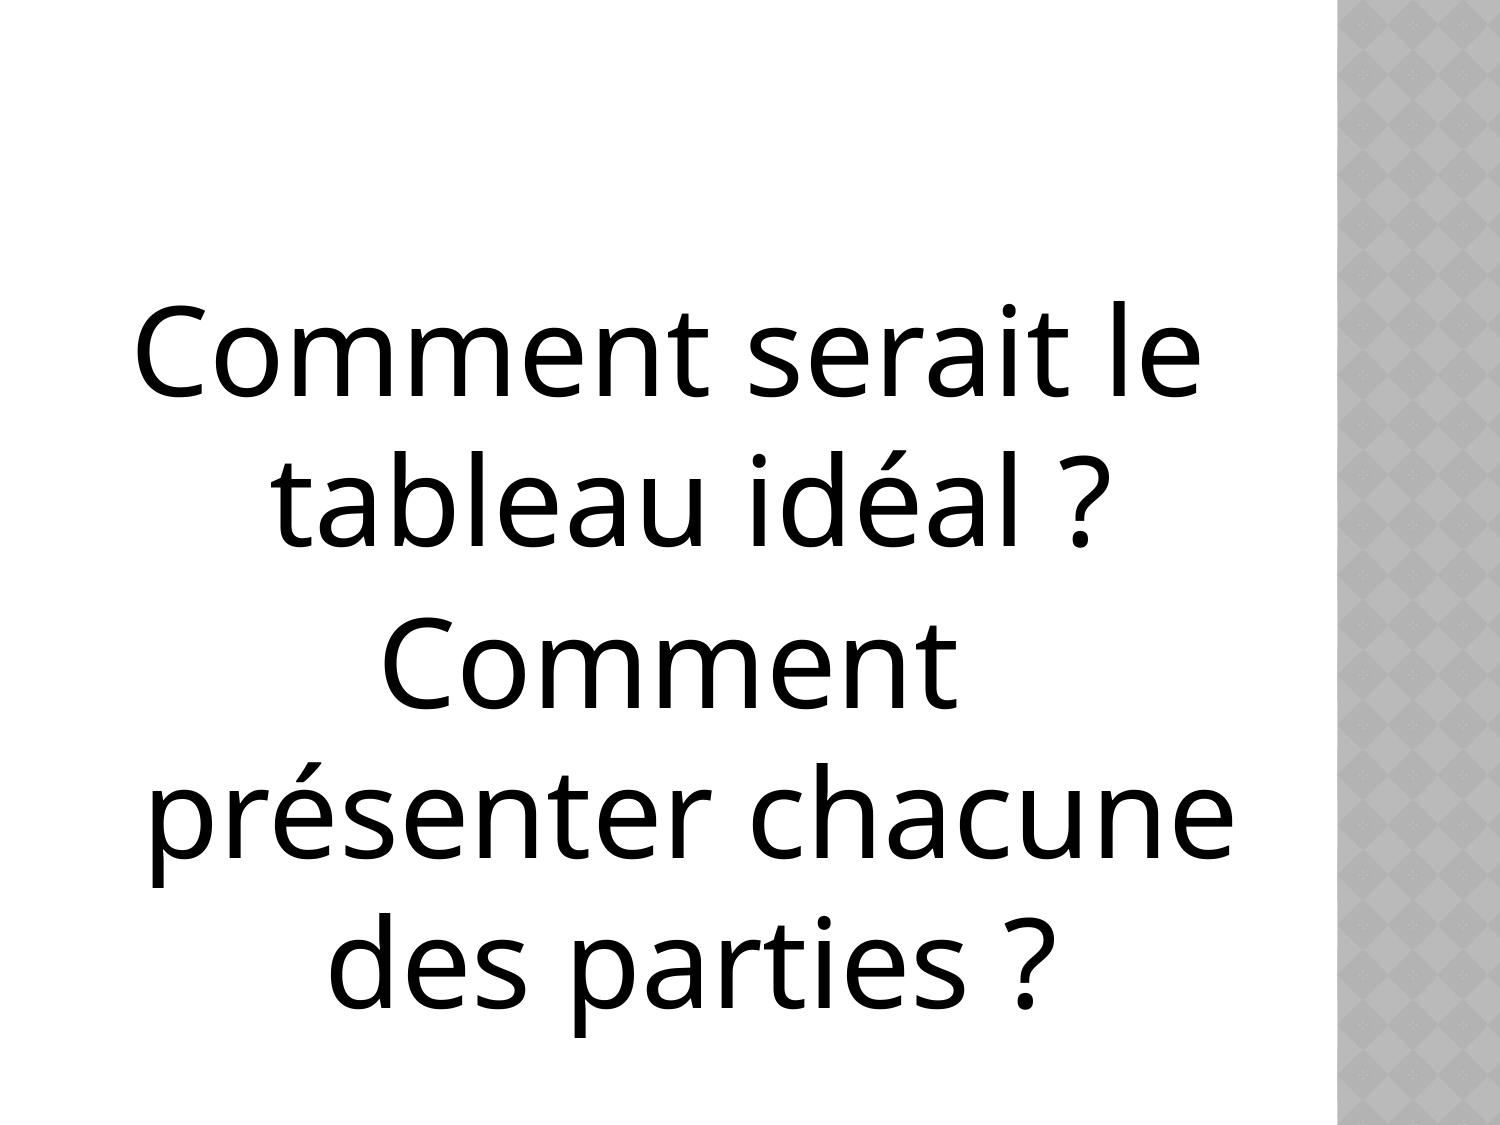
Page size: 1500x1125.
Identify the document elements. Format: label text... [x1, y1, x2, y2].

list Comment serait le tableau idéal ? Comment présenter chacune des parties ? [75, 264, 1263, 1059]
